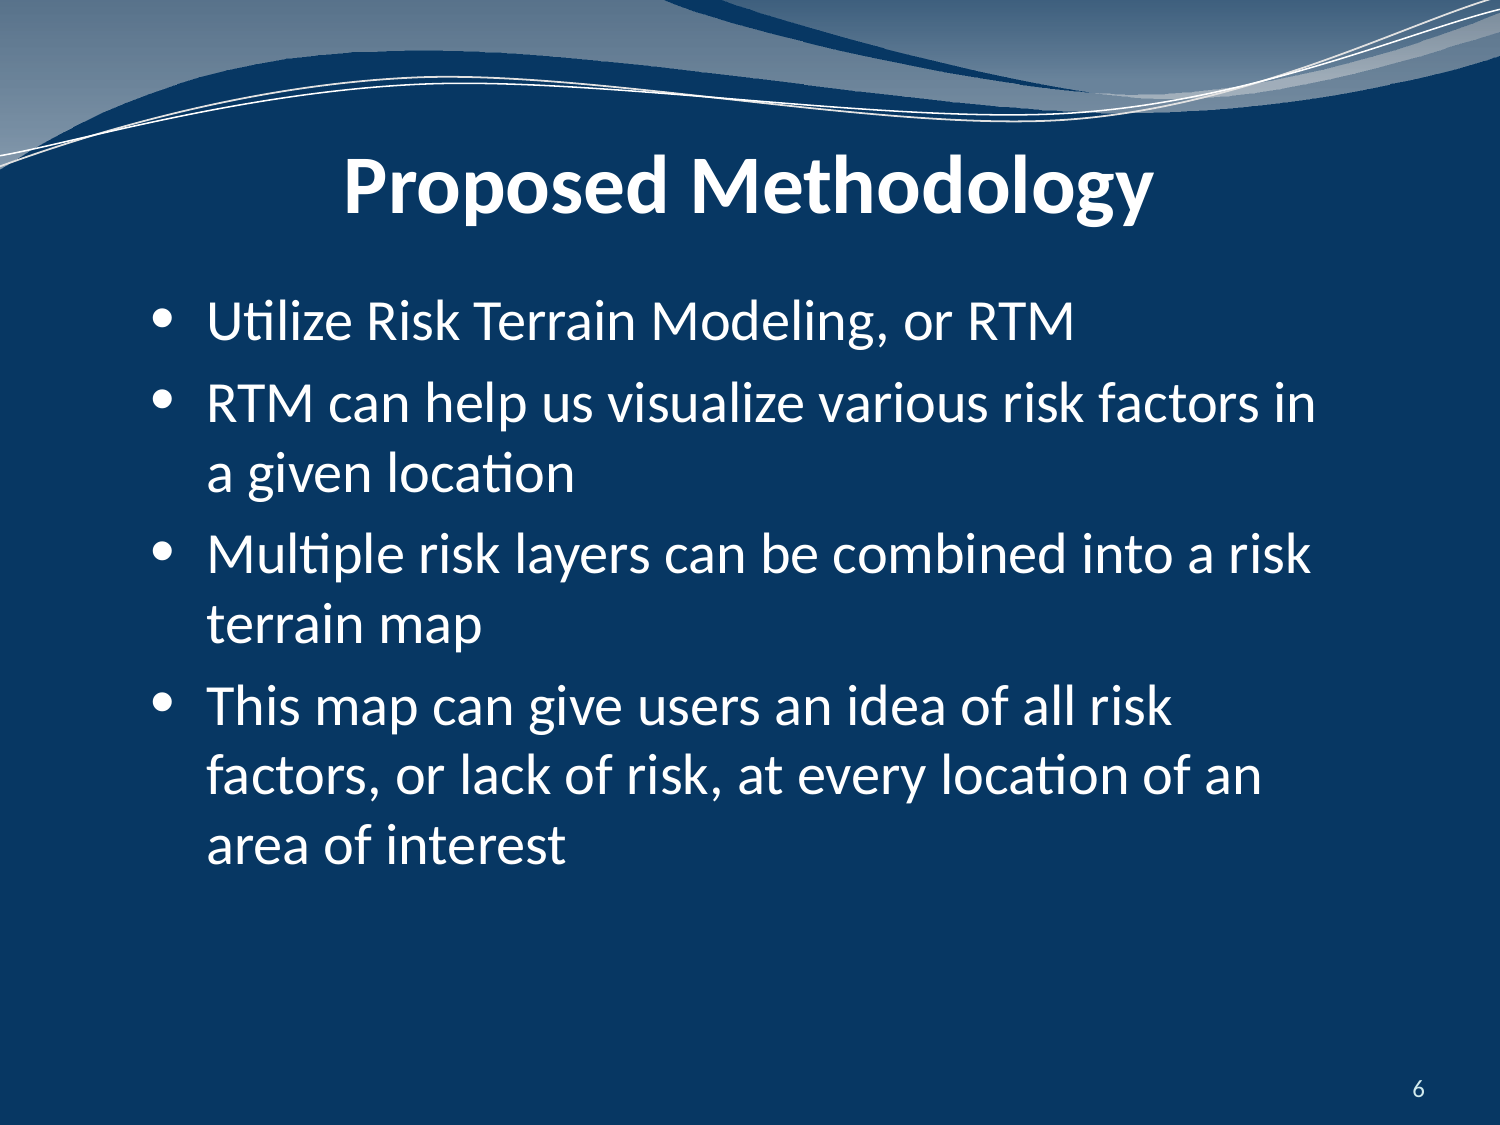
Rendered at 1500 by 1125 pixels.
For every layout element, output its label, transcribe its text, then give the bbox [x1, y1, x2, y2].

subtitle Utilize Risk Terrain Modeling, or RTM RTM can help us visualize various risk factors in a given location Multiple risk layers can be combined into a risk terrain map This map can give users an idea of all risk factors, or lack of risk, at every location of an area of interest [150, 275, 1350, 938]
slide_number 6 [1299, 1042, 1425, 1103]
text_box Proposed Methodology [112, 120, 1388, 238]
